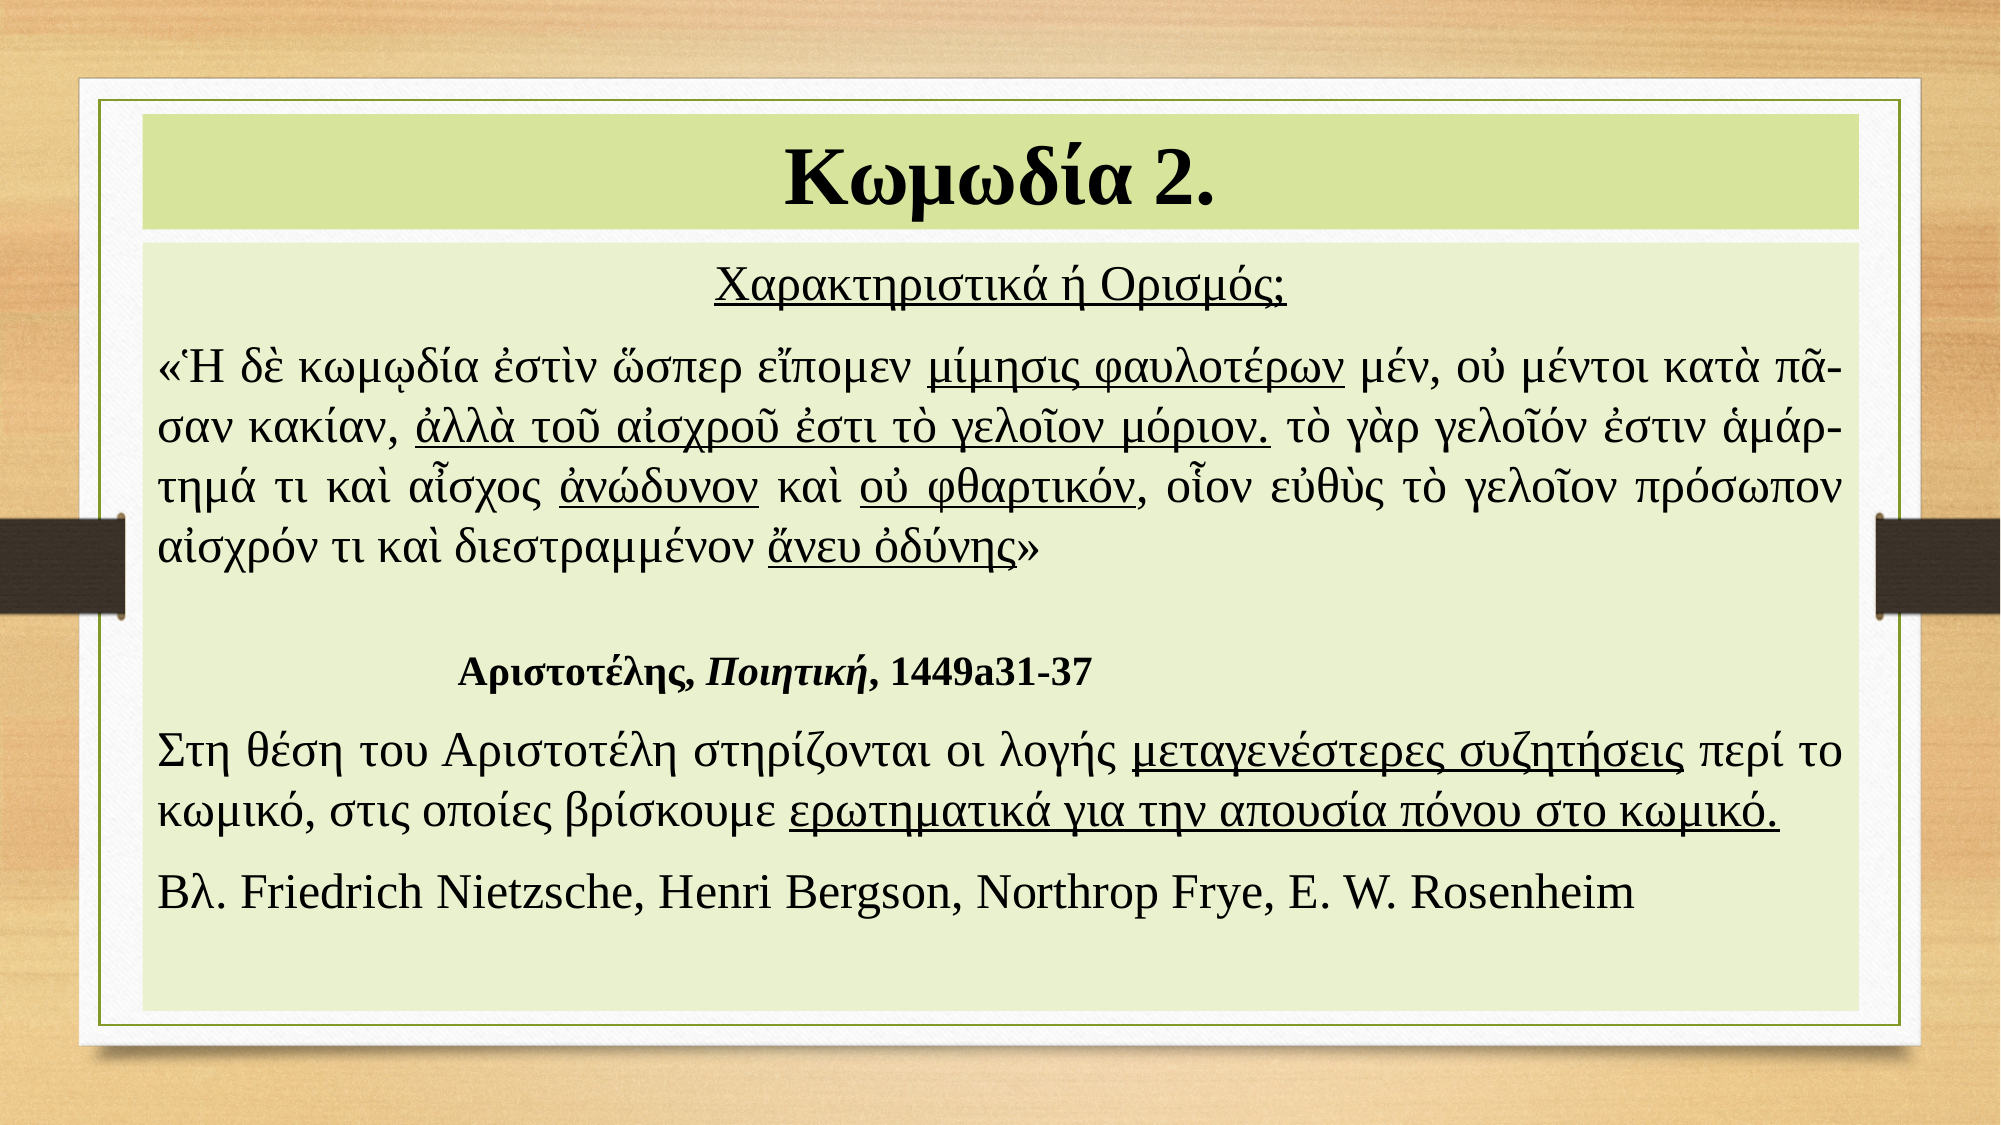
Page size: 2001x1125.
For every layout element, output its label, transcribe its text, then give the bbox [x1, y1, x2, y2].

list Χαρακτηριστικά ή Ορισμός; «Ἡ δὲ κωμῳδία ἐστὶν ὥσπερ εἴπομεν μίμησις φαυλοτέρων μέν, οὐ μέντοι κατὰ πᾶ-σαν κακίαν, ἀλλὰ τοῦ αἰσχροῦ ἐστι τὸ γελοῖον μόριον. τὸ γὰρ γελοῖόν ἐστιν ἁμάρ-τημά τι καὶ αἶσχος ἀνώδυνον καὶ οὐ φθαρτικόν, οἷον εὐθὺς τὸ γελοῖον πρόσωπον αἰσχρόν τι καὶ διεστραμμένον ἄνευ ὀδύνης» Αριστοτέλης, Ποιητική, 1449a31-37 Στη θέση του Αριστοτέλη στηρίζονται οι λογής μεταγενέστερες συζητήσεις περί το κωμικό, στις οποίες βρίσκουμε ερωτηματικά για την απουσία πόνου στο κωμικό. Βλ. Friedrich Nietzsche, Henri Bergson, Northrop Frye, E. W. Rosenheim [142, 242, 1859, 1011]
picture [0, 0, 2001, 1125]
title Κωμωδία 2. [142, 114, 1859, 230]
